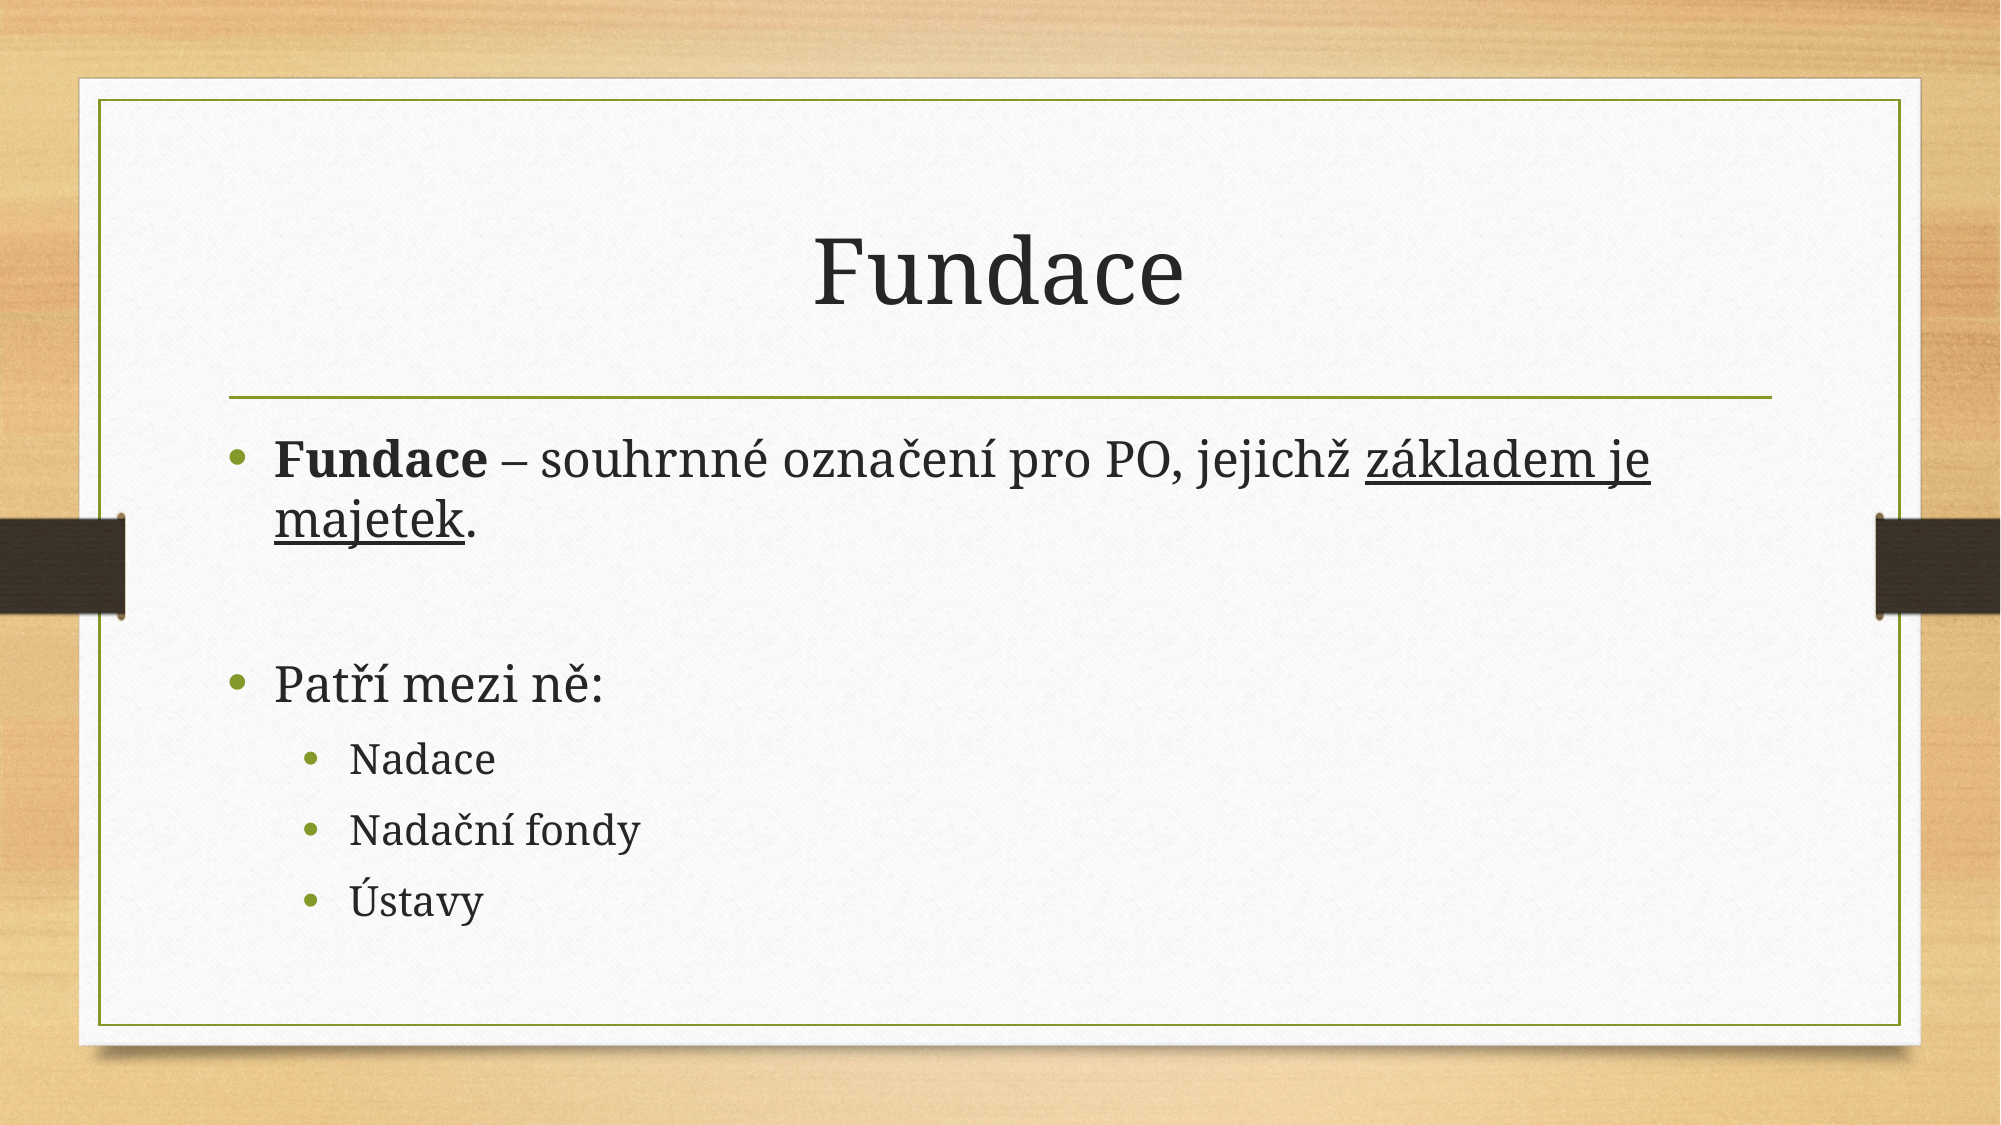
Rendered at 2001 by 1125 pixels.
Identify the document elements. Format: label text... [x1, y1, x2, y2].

list Fundace – souhrnné označení pro PO, jejichž základem je majetek. Patří mezi ně: Nadace Nadační fondy Ústavy [212, 419, 1788, 964]
picture [0, 0, 2001, 1125]
title Fundace [212, 161, 1788, 375]
